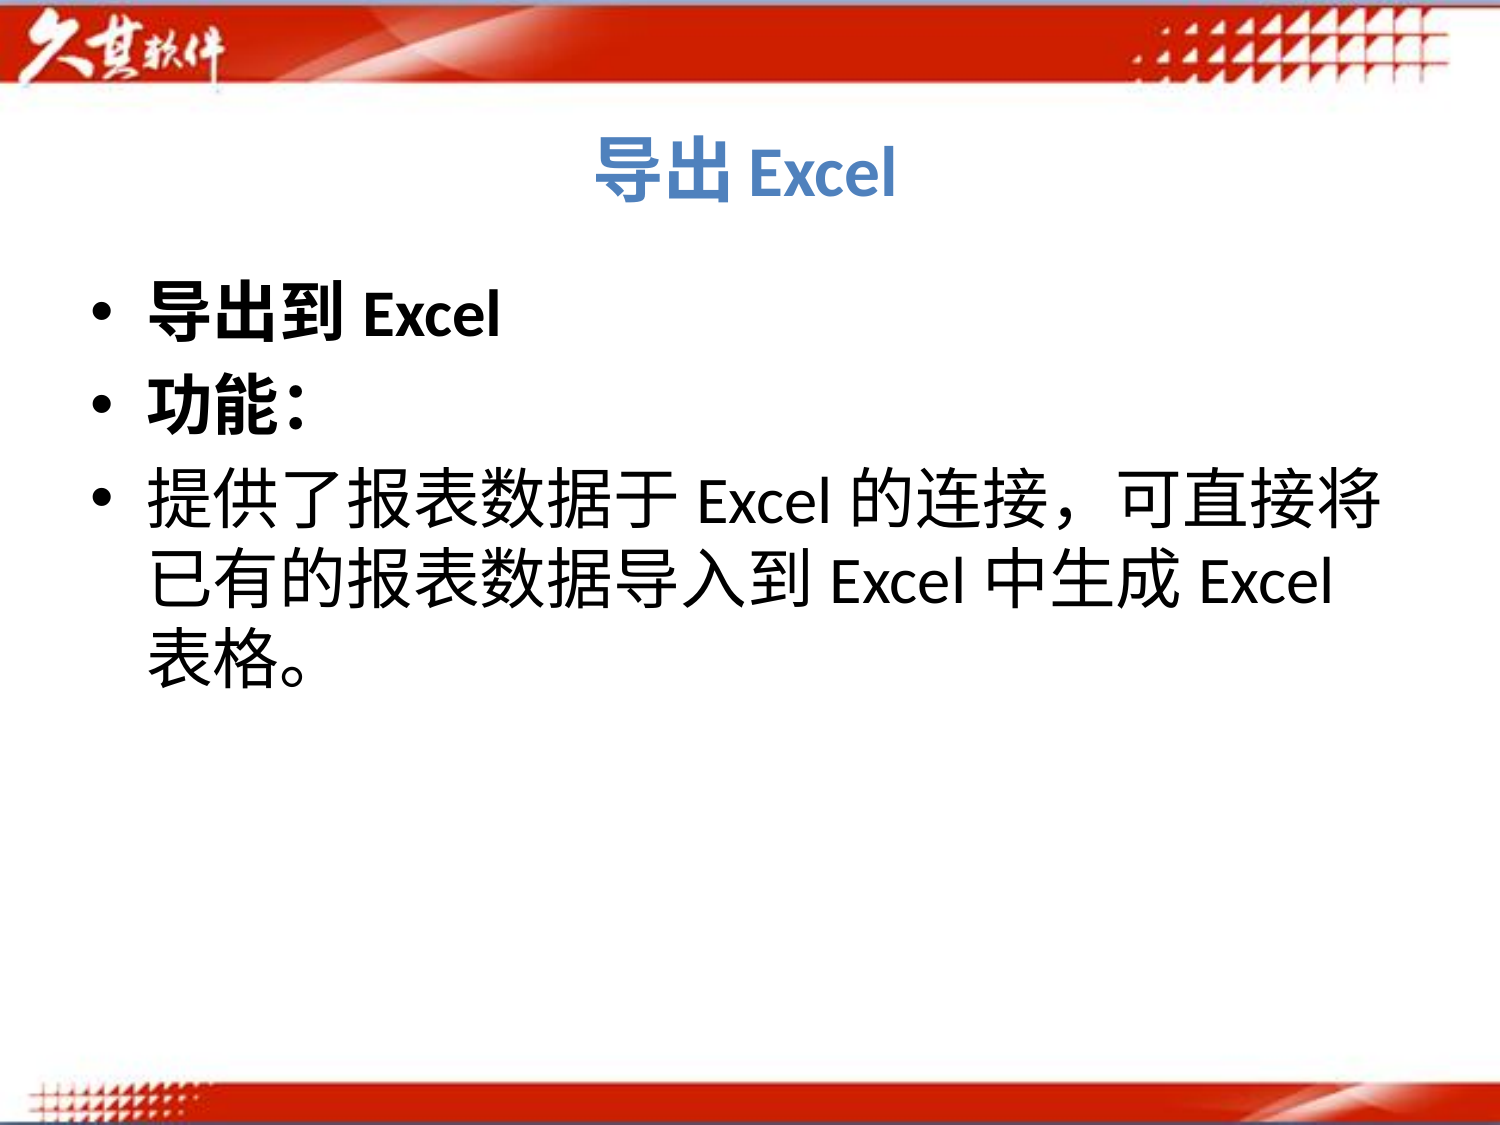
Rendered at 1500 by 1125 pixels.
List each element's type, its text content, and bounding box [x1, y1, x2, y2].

picture [0, 0, 1500, 1125]
list 导出到Excel 功能： 提供了报表数据于Excel的连接，可直接将已有的报表数据导入到Excel中生成Excel表格。 [75, 262, 1425, 1005]
title 导出Excel [70, 117, 1421, 305]
